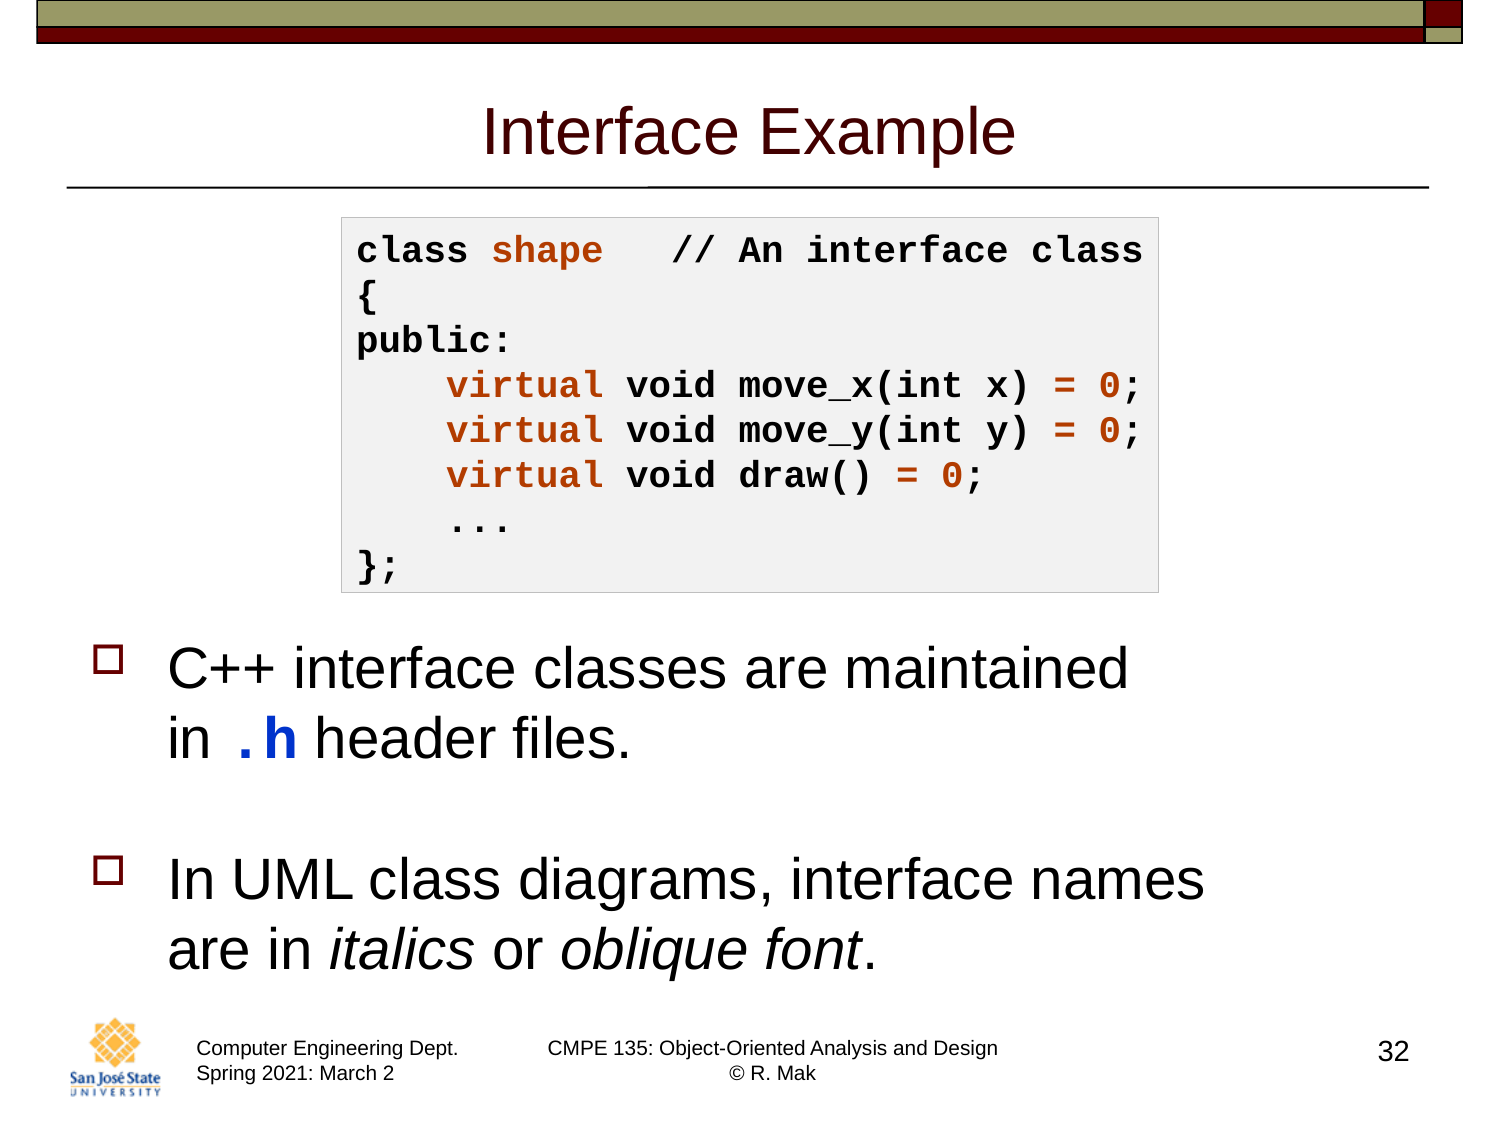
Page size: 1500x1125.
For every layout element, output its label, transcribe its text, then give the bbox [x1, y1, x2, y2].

title Interface Example [75, 67, 1425, 175]
slide_number 32 [1335, 1025, 1425, 1100]
list C++ interface classes are maintained in .h header files. In UML class diagrams, interface names are in italics or oblique font. [75, 622, 1425, 1006]
text_box class shape // An interface class { public: virtual void move_x(int x) = 0; virtual void move_y(int y) = 0; virtual void draw() = 0; ... }; [341, 217, 1159, 593]
picture [60, 1012, 166, 1112]
